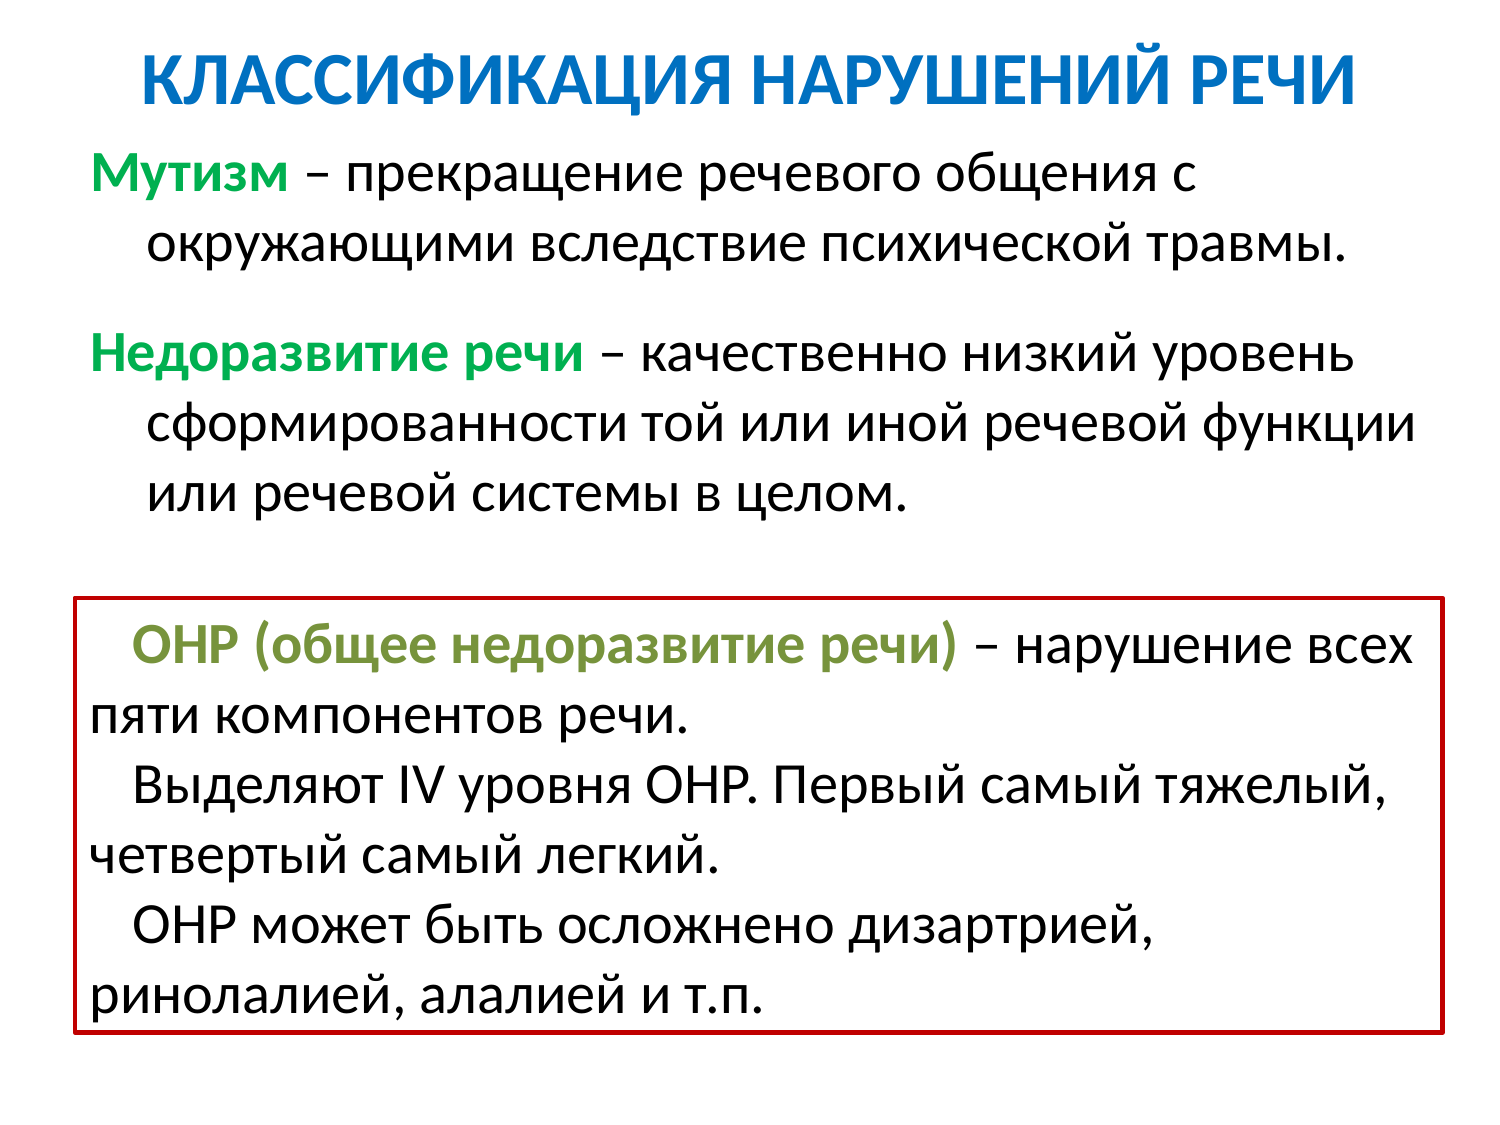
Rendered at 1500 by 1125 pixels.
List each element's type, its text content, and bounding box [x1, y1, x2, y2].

list Мутизм – прекращение речевого общения с окружающими вследствие психической травмы. Недоразвитие речи – качественно низкий уровень сформированности той или иной речевой функции или речевой системы в целом. [75, 125, 1500, 539]
text_box ОНР (общее недоразвитие речи) – нарушение всех пяти компонентов речи. Выделяют IV уровня ОНР. Первый самый тяжелый, четвертый самый легкий. ОНР может быть осложнено дизартрией, ринолалией, алалией и т.п. [74, 597, 1443, 1033]
title КЛАССИФИКАЦИЯ НАРУШЕНИЙ РЕЧИ [75, 0, 1425, 149]
